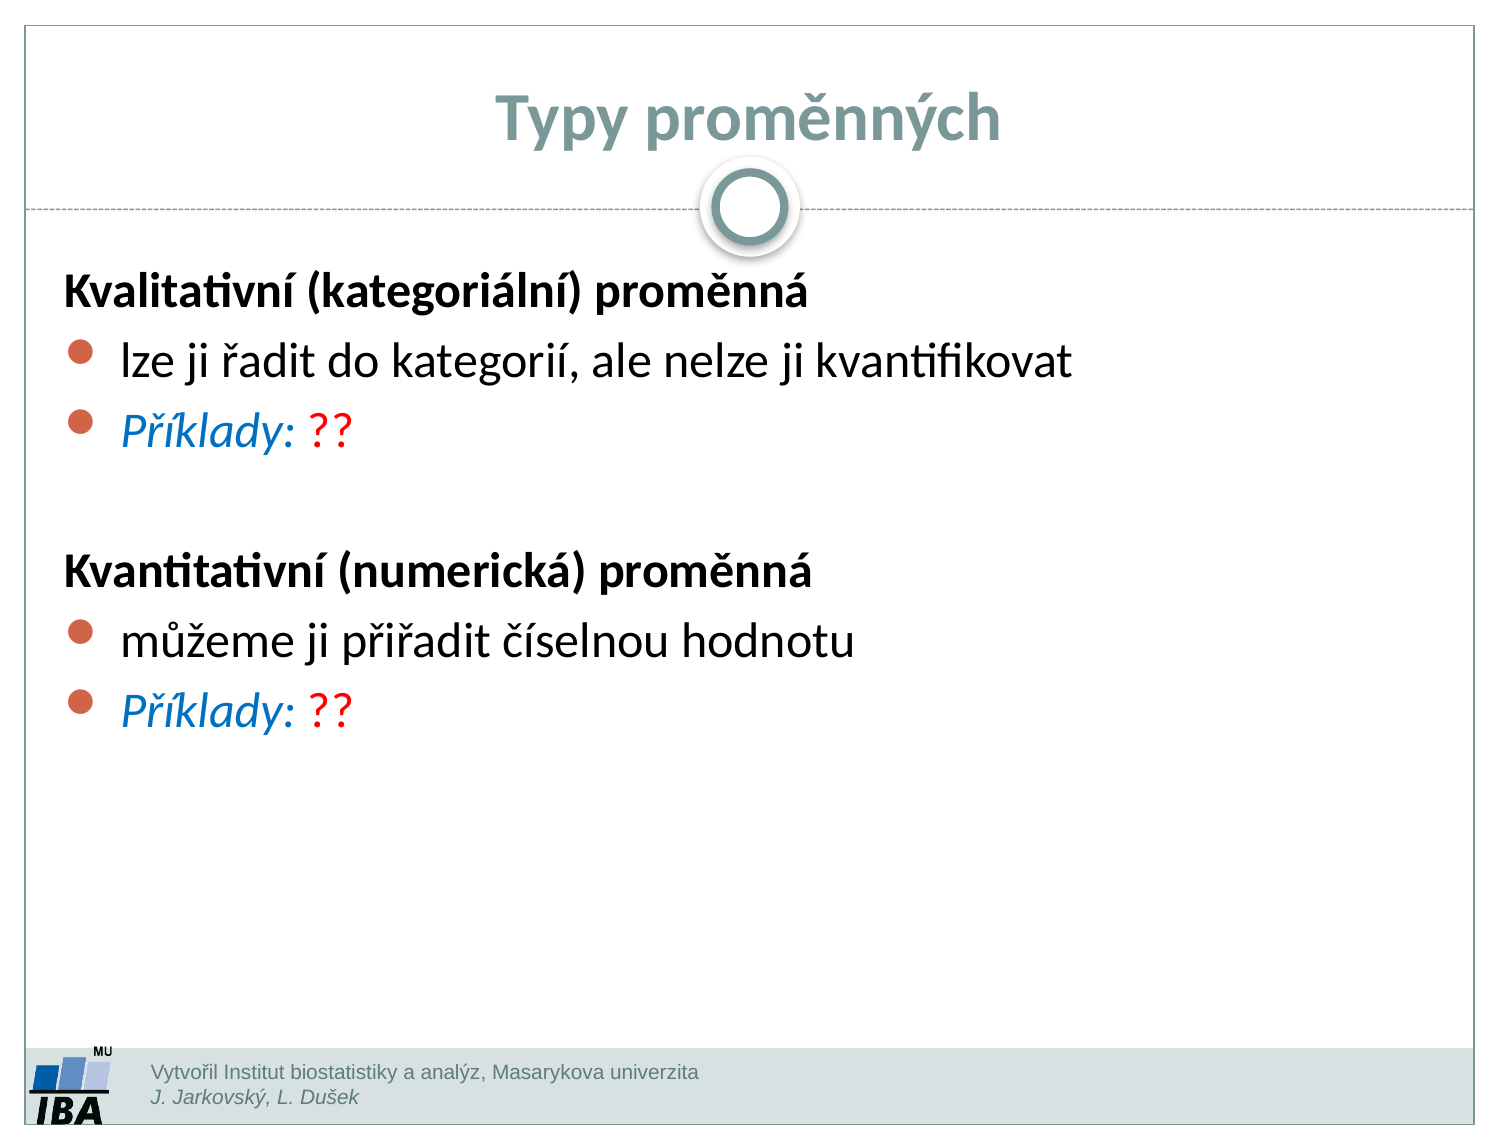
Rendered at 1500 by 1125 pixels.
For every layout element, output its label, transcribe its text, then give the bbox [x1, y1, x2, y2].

footer Vytvořil Institut biostatistiky a analýz, Masarykova univerzita J. Jarkovský, L. Dušek [135, 1051, 724, 1112]
list Kvalitativní (kategoriální) proměnná lze ji řadit do kategorií, ale nelze ji kvantifikovat Příklady: ?? Kvantitativní (numerická) proměnná můžeme ji přiřadit číselnou hodnotu Příklady: ?? [49, 249, 1450, 1005]
picture [29, 1046, 112, 1125]
title Typy proměnných [49, 37, 1450, 163]
